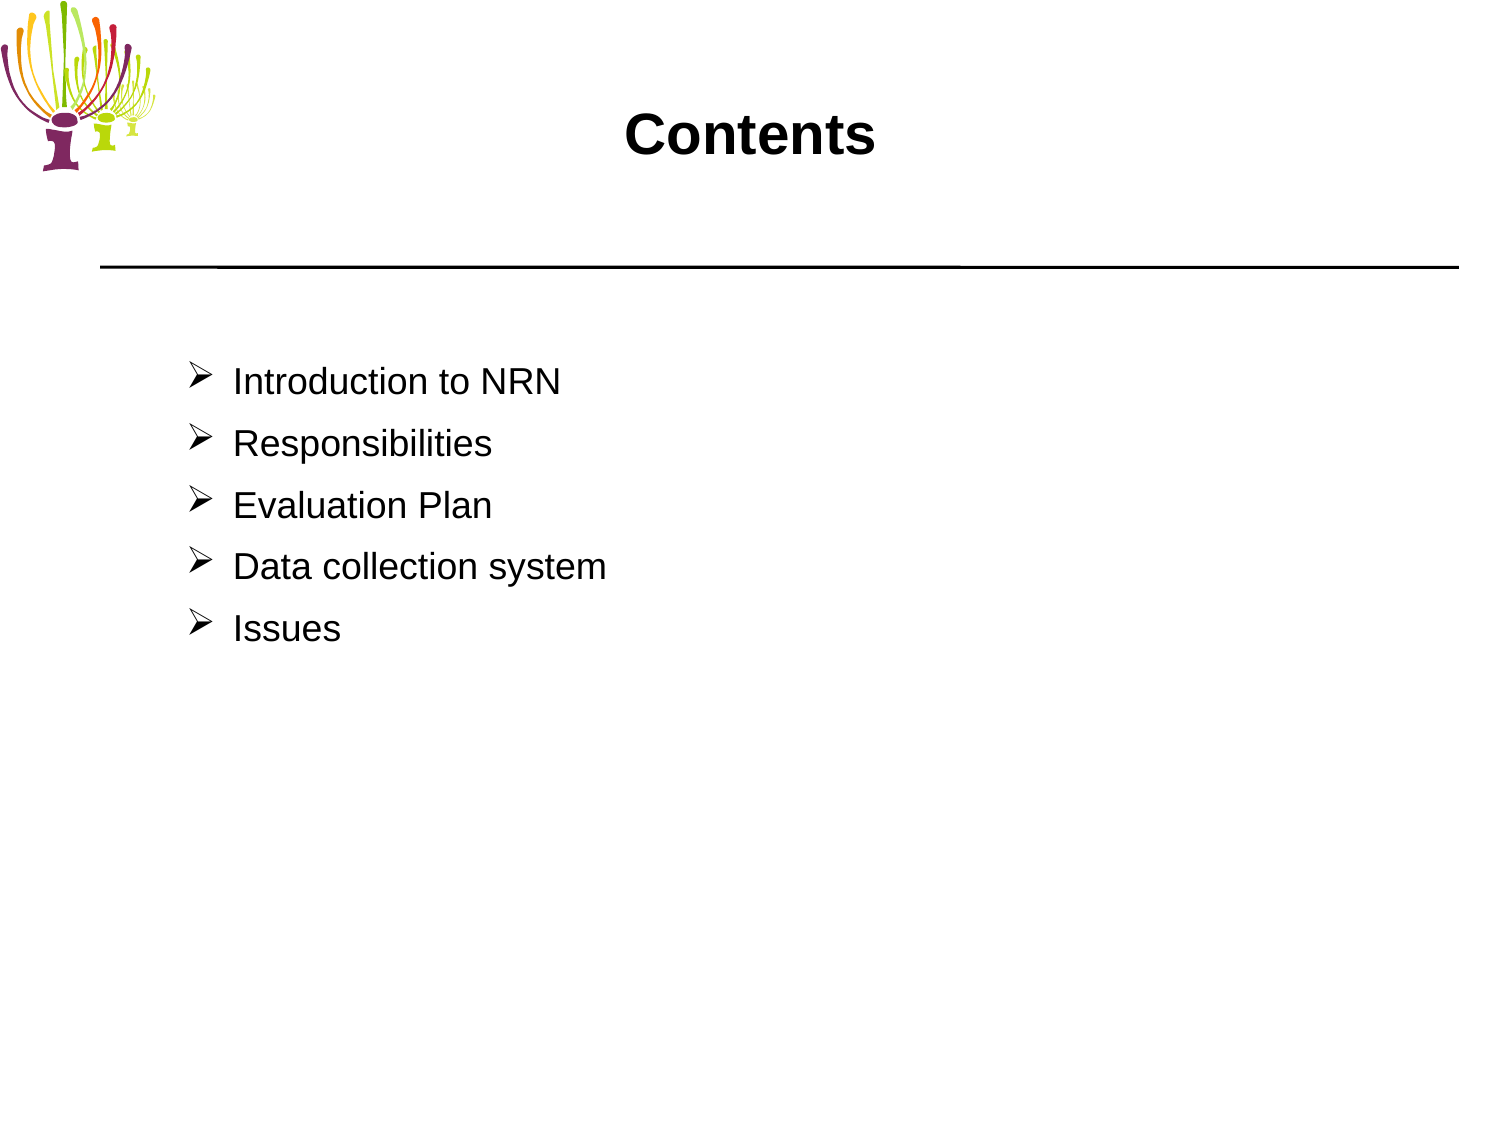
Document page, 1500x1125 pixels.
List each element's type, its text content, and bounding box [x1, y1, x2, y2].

text_box Introduction to NRN Responsibilities Evaluation Plan Data collection system Issues [171, 349, 1388, 657]
text_box Contents [261, 88, 1242, 291]
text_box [0, 0, 157, 173]
